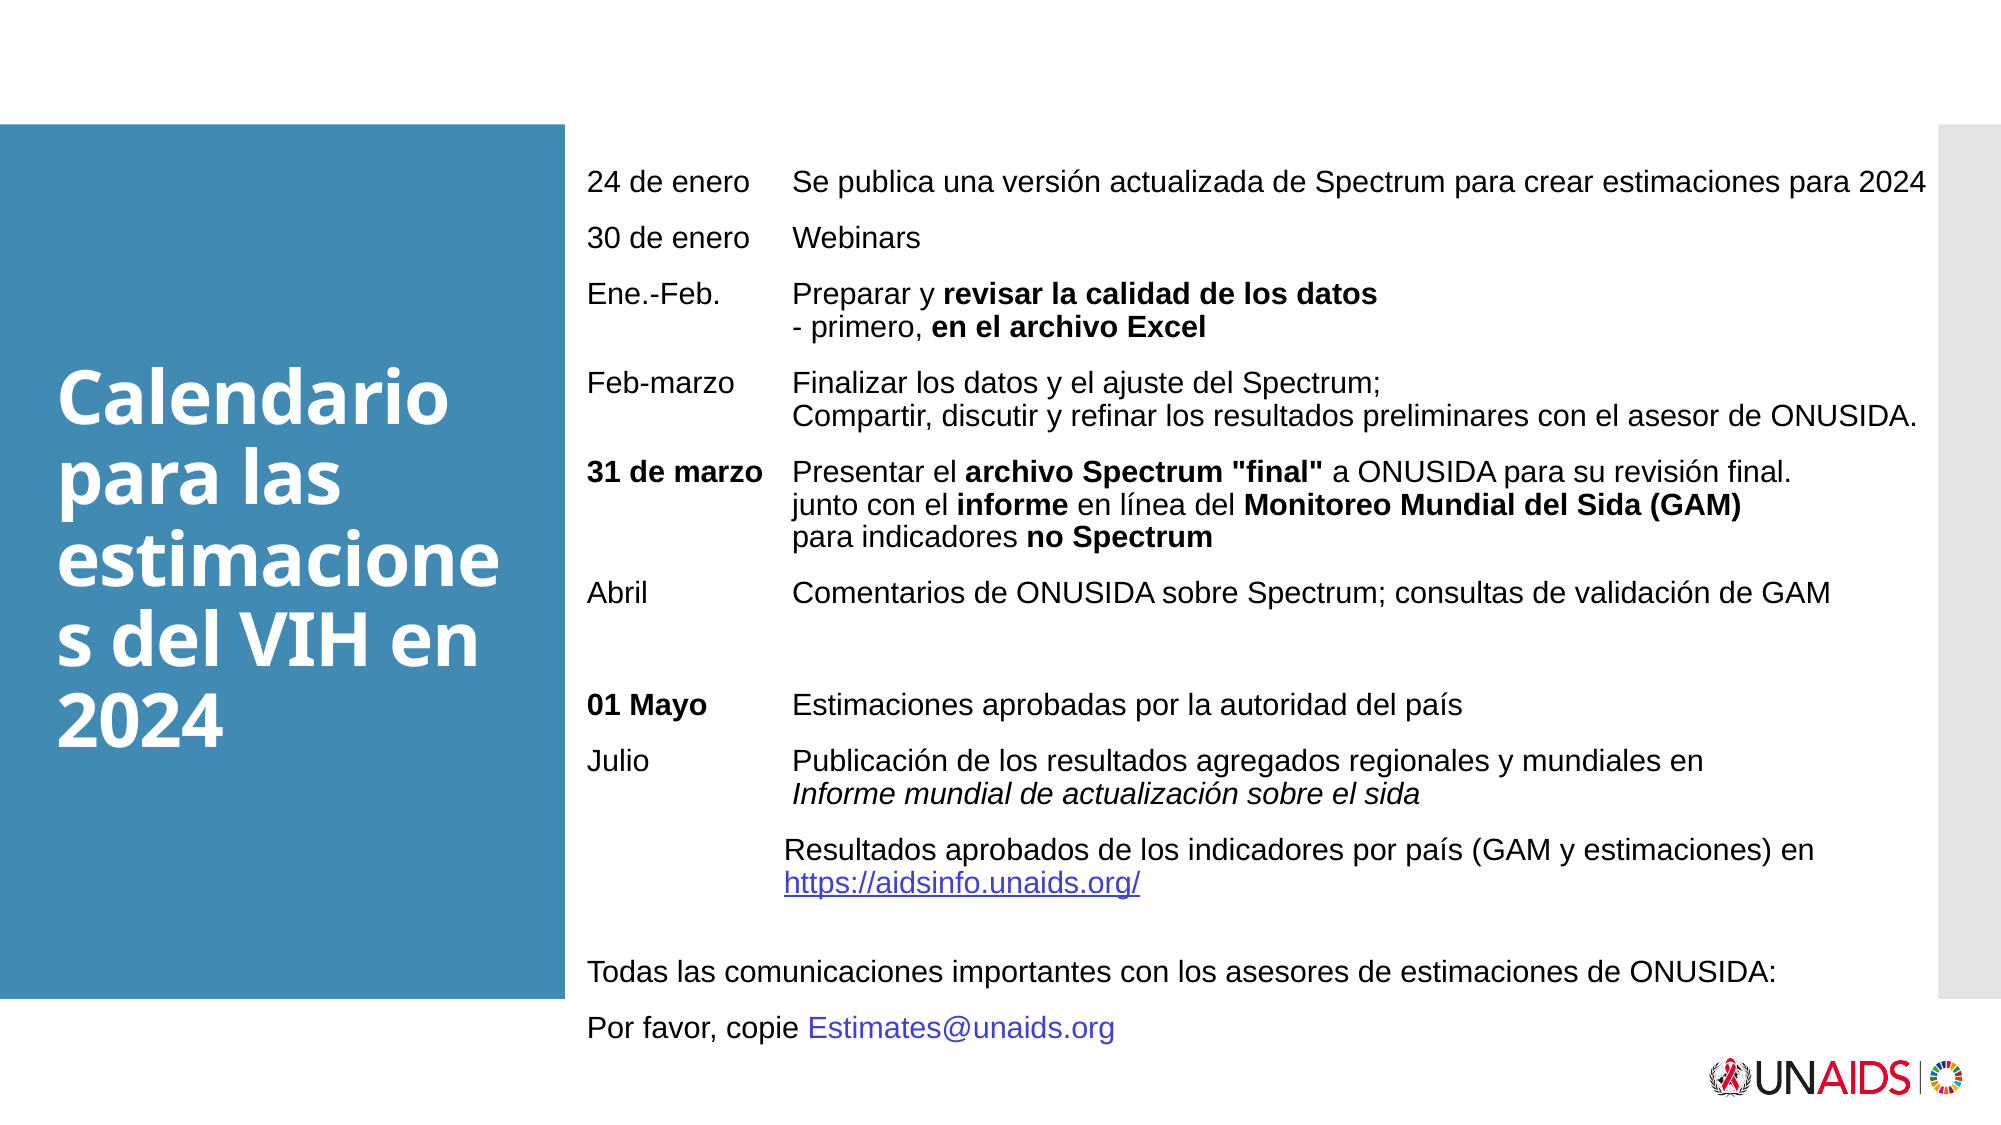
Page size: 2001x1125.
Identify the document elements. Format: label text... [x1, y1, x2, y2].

picture [1709, 1058, 1963, 1097]
list 24 de enero Se publica una versión actualizada de Spectrum para crear estimaciones para 2024 30 de enero Webinars Ene.-Feb. Preparar y revisar la calidad de los datos - primero, en el archivo Excel Feb-marzo Finalizar los datos y el ajuste del Spectrum; Compartir, discutir y refinar los resultados preliminares con el asesor de ONUSIDA. 31 de marzo Presentar el archivo Spectrum "final" a ONUSIDA para su revisión final. junto con el informe en línea del Monitoreo Mundial del Sida (GAM) para indicadores no Spectrum Abril Comentarios de ONUSIDA sobre Spectrum; consultas de validación de GAM 01 Mayo Estimaciones aprobadas por la autoridad del país Julio Publicación de los resultados agregados regionales y mundiales en Informe mundial de actualización sobre el sida Resultados aprobados de los indicadores por país (GAM y estimaciones) en https://aidsinfo.unaids.org/ Todas las comunicaciones importantes con los asesores de estimaciones de ONUSIDA: Por favor, copie Estimates@unaids.org [571, 141, 1959, 1070]
title Calendario para las estimaciones del VIH en 2024 [41, 184, 525, 940]
